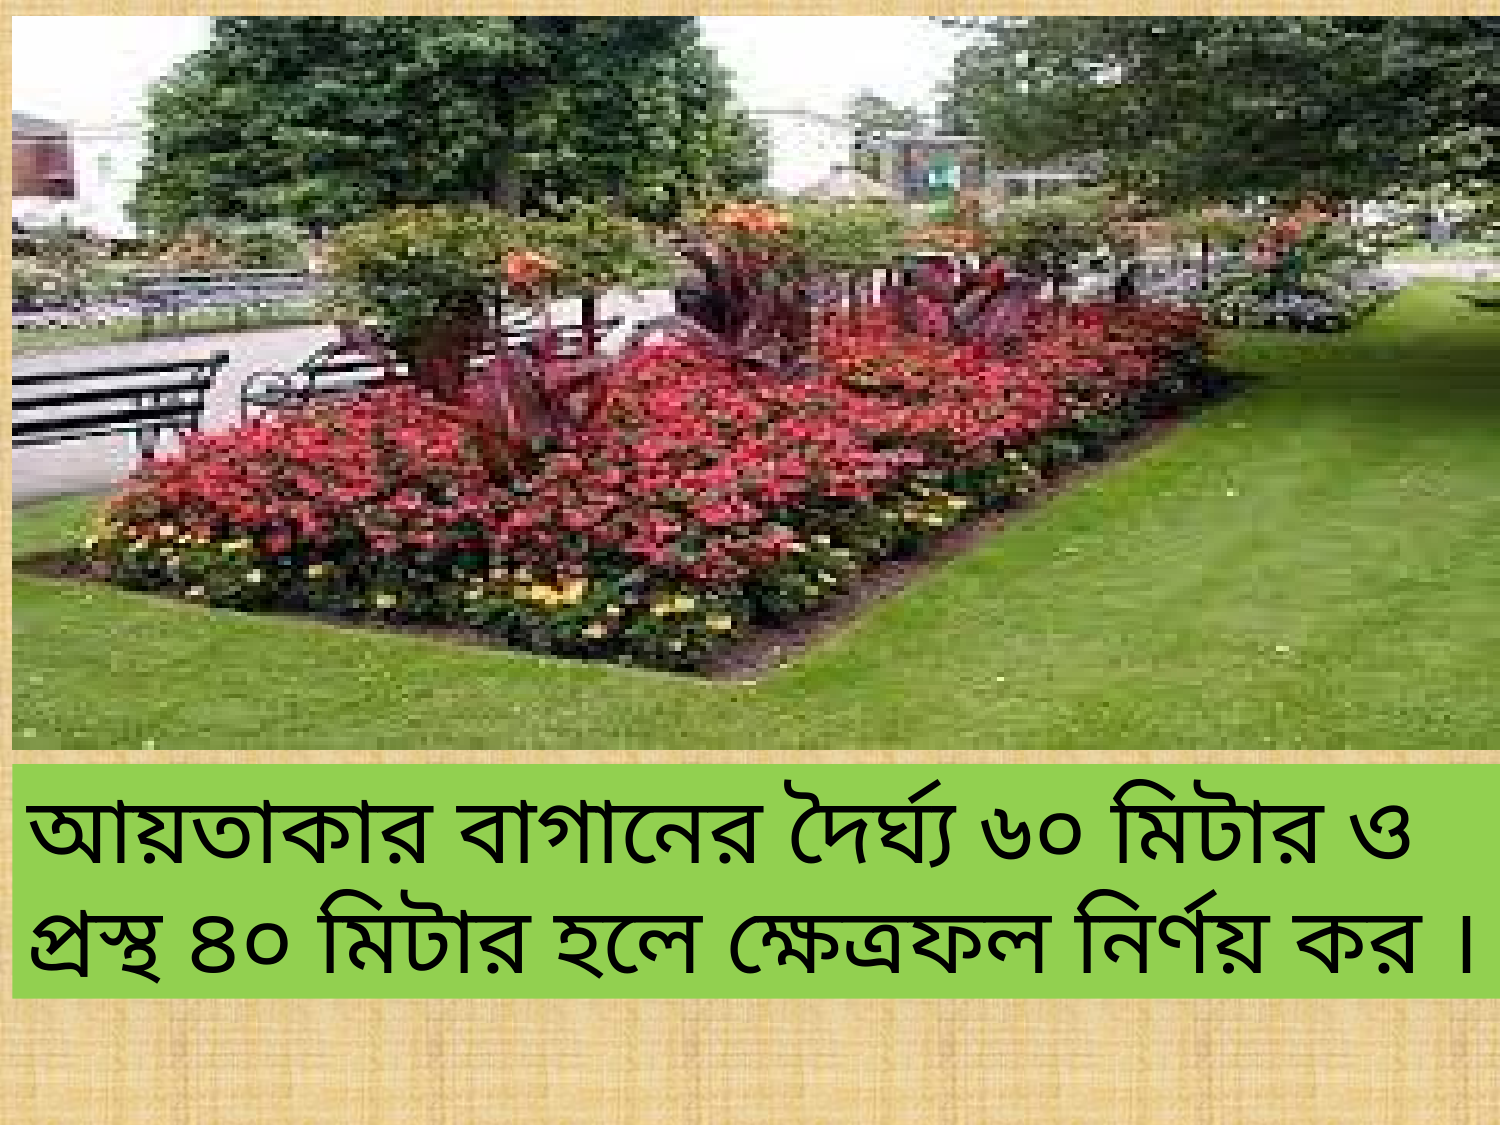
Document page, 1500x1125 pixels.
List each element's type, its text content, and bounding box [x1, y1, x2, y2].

picture [0, 0, 1500, 1125]
text_box আয়তাকার বাগানের দৈর্ঘ্য ৬০ মিটার ও প্রস্থ ৪০ মিটার হলে ক্ষেত্রফল নির্ণয় কর । [12, 764, 1500, 999]
